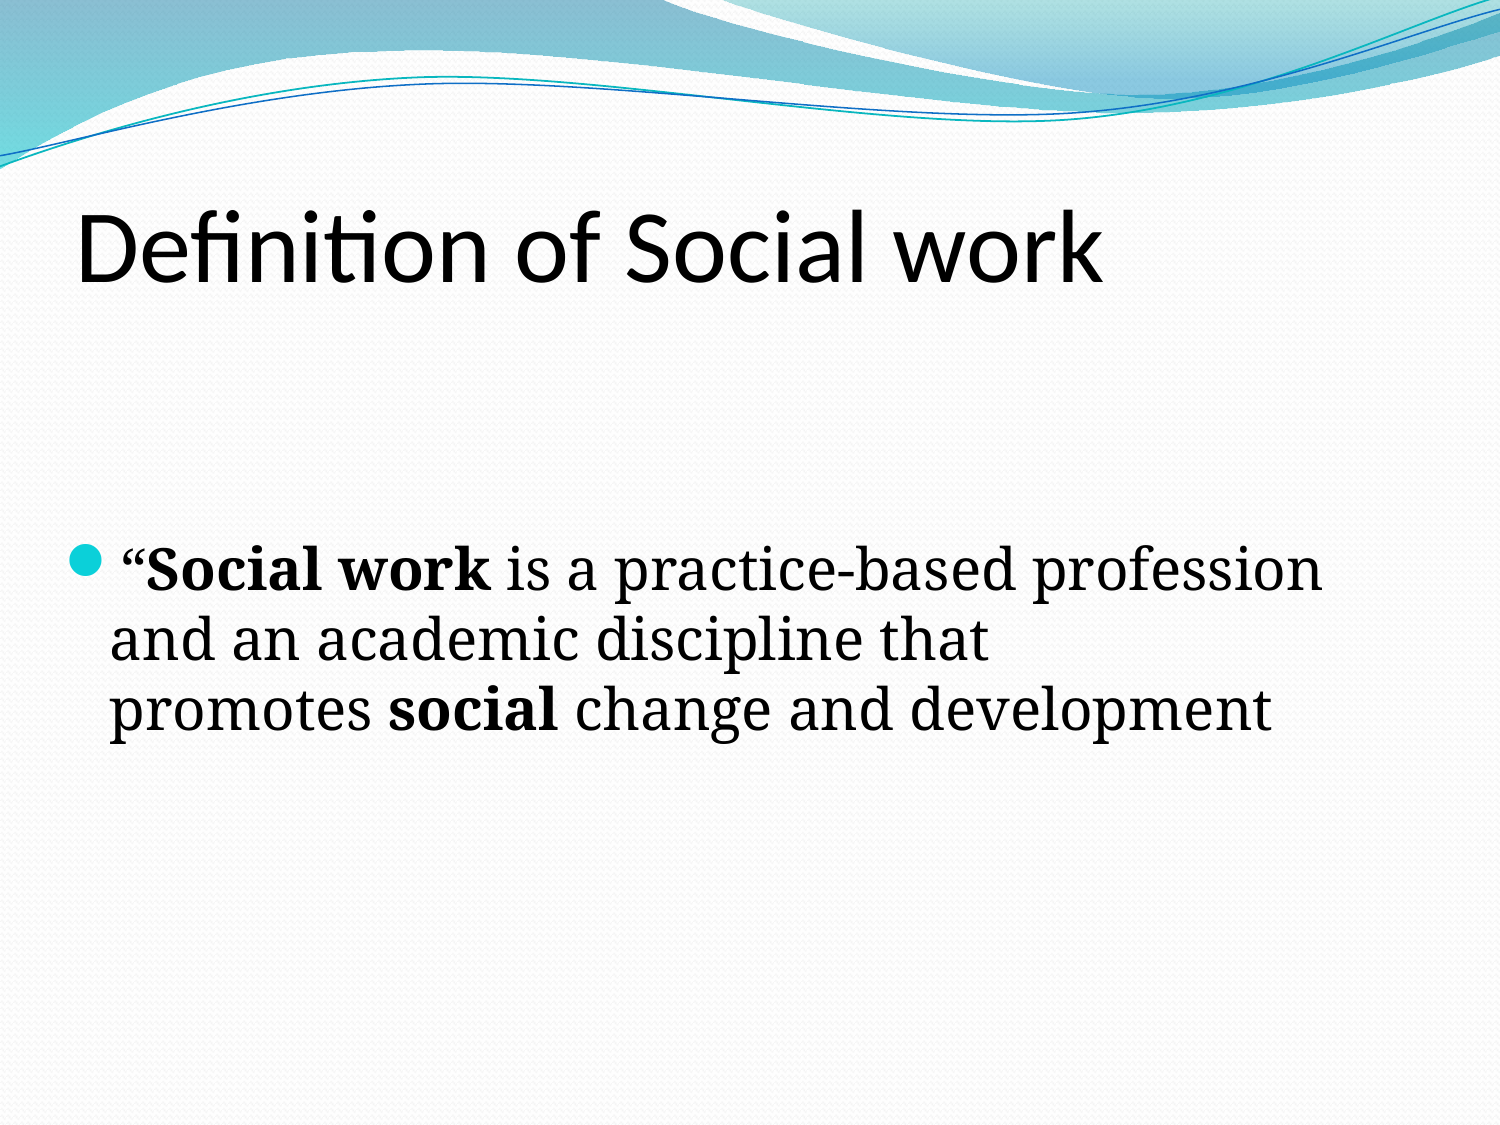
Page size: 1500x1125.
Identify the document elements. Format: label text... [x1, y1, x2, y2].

list “Social work is a practice-based profession and an academic discipline that promotes social change and development [50, 525, 1400, 838]
title Definition of Social work [75, 115, 1425, 303]
